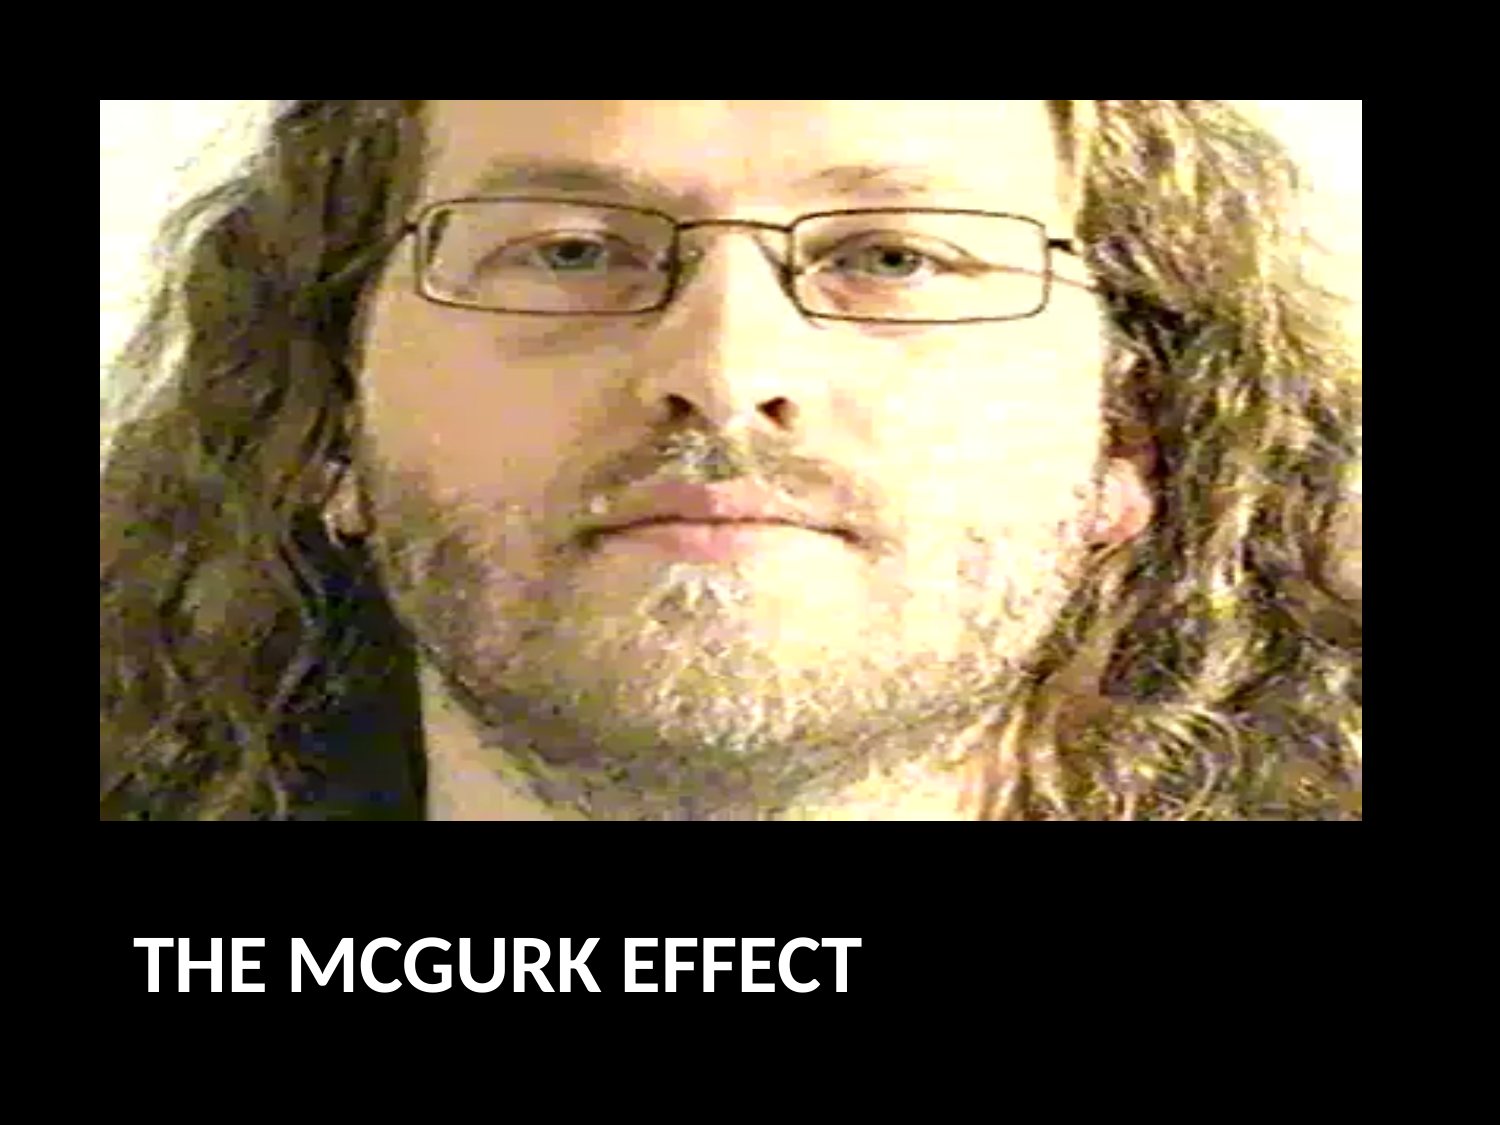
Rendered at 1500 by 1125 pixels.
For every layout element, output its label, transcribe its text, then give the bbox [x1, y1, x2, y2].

title The McGurk Effect [118, 901, 1394, 1125]
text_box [99, 99, 1363, 823]
